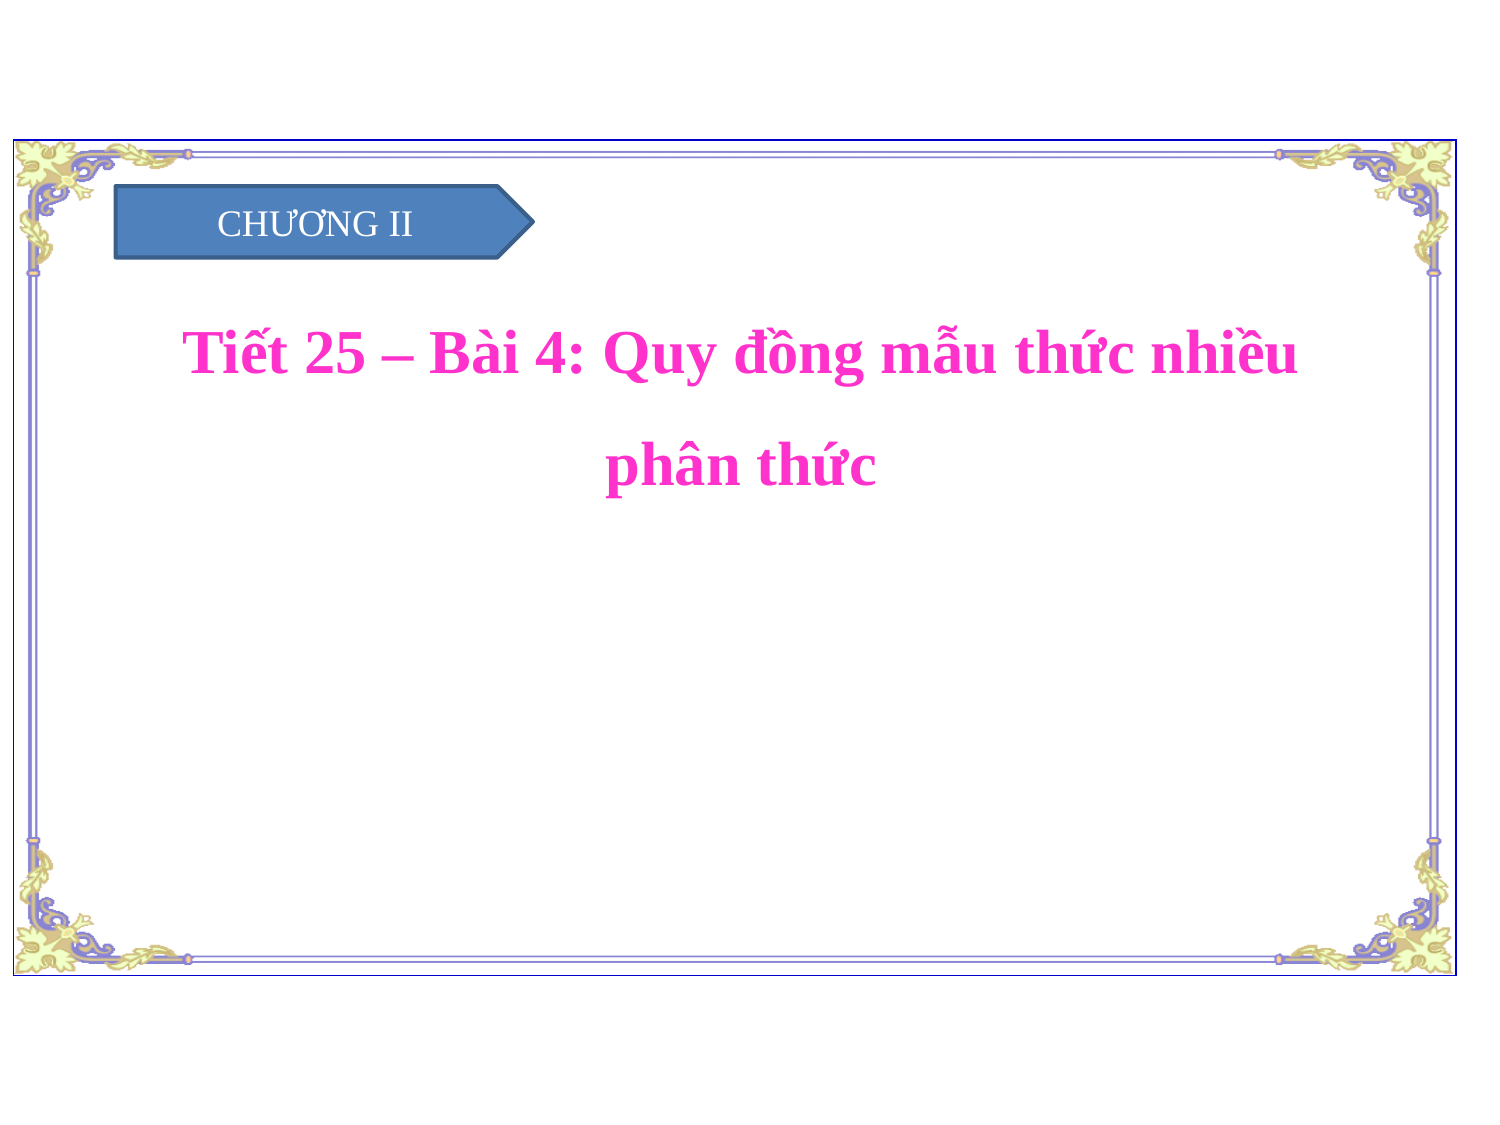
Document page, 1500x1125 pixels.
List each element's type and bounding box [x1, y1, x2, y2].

picture [14, 140, 1456, 975]
